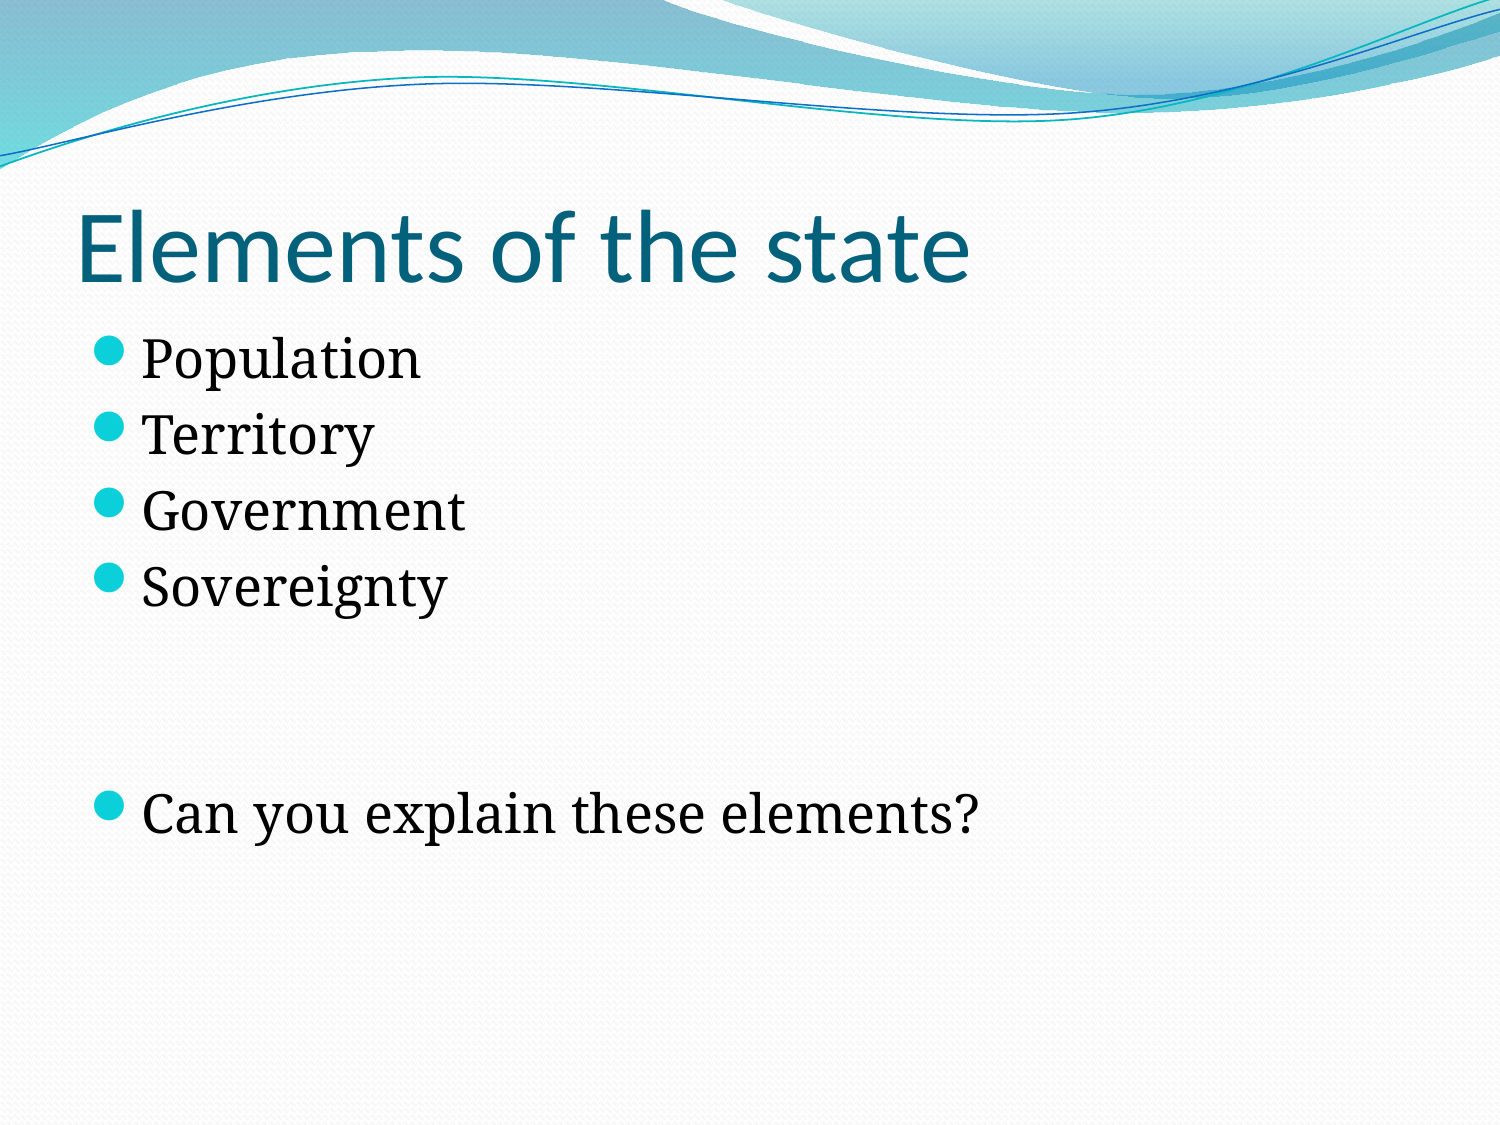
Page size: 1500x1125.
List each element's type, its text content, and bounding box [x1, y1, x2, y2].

title Elements of the state [75, 115, 1425, 303]
list Population Territory Government Sovereignty Can you explain these elements? [75, 317, 1425, 1038]
